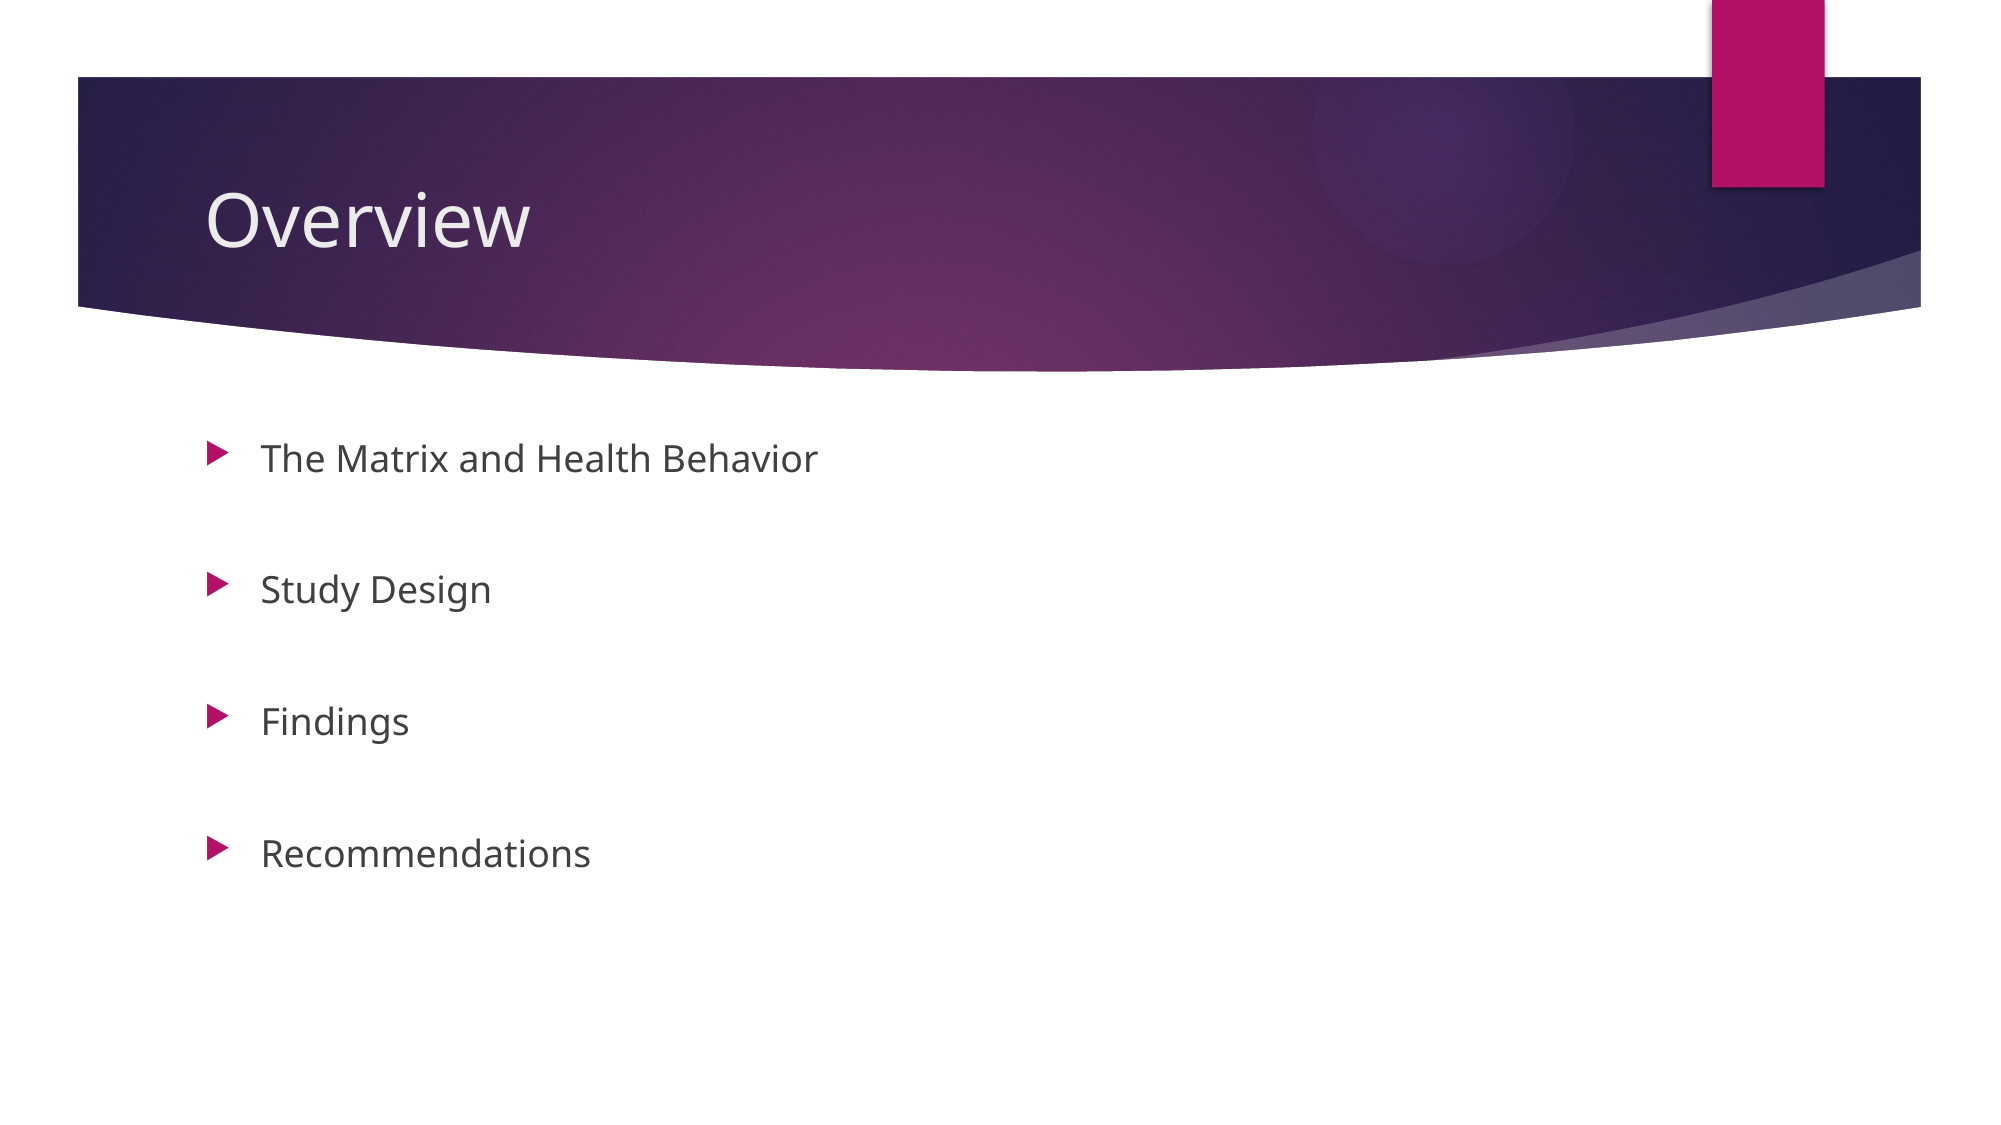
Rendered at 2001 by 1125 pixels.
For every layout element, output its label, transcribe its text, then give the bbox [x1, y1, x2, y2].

title Overview [189, 159, 1627, 276]
list The Matrix and Health Behavior Study Design Findings Recommendations [189, 427, 1638, 988]
